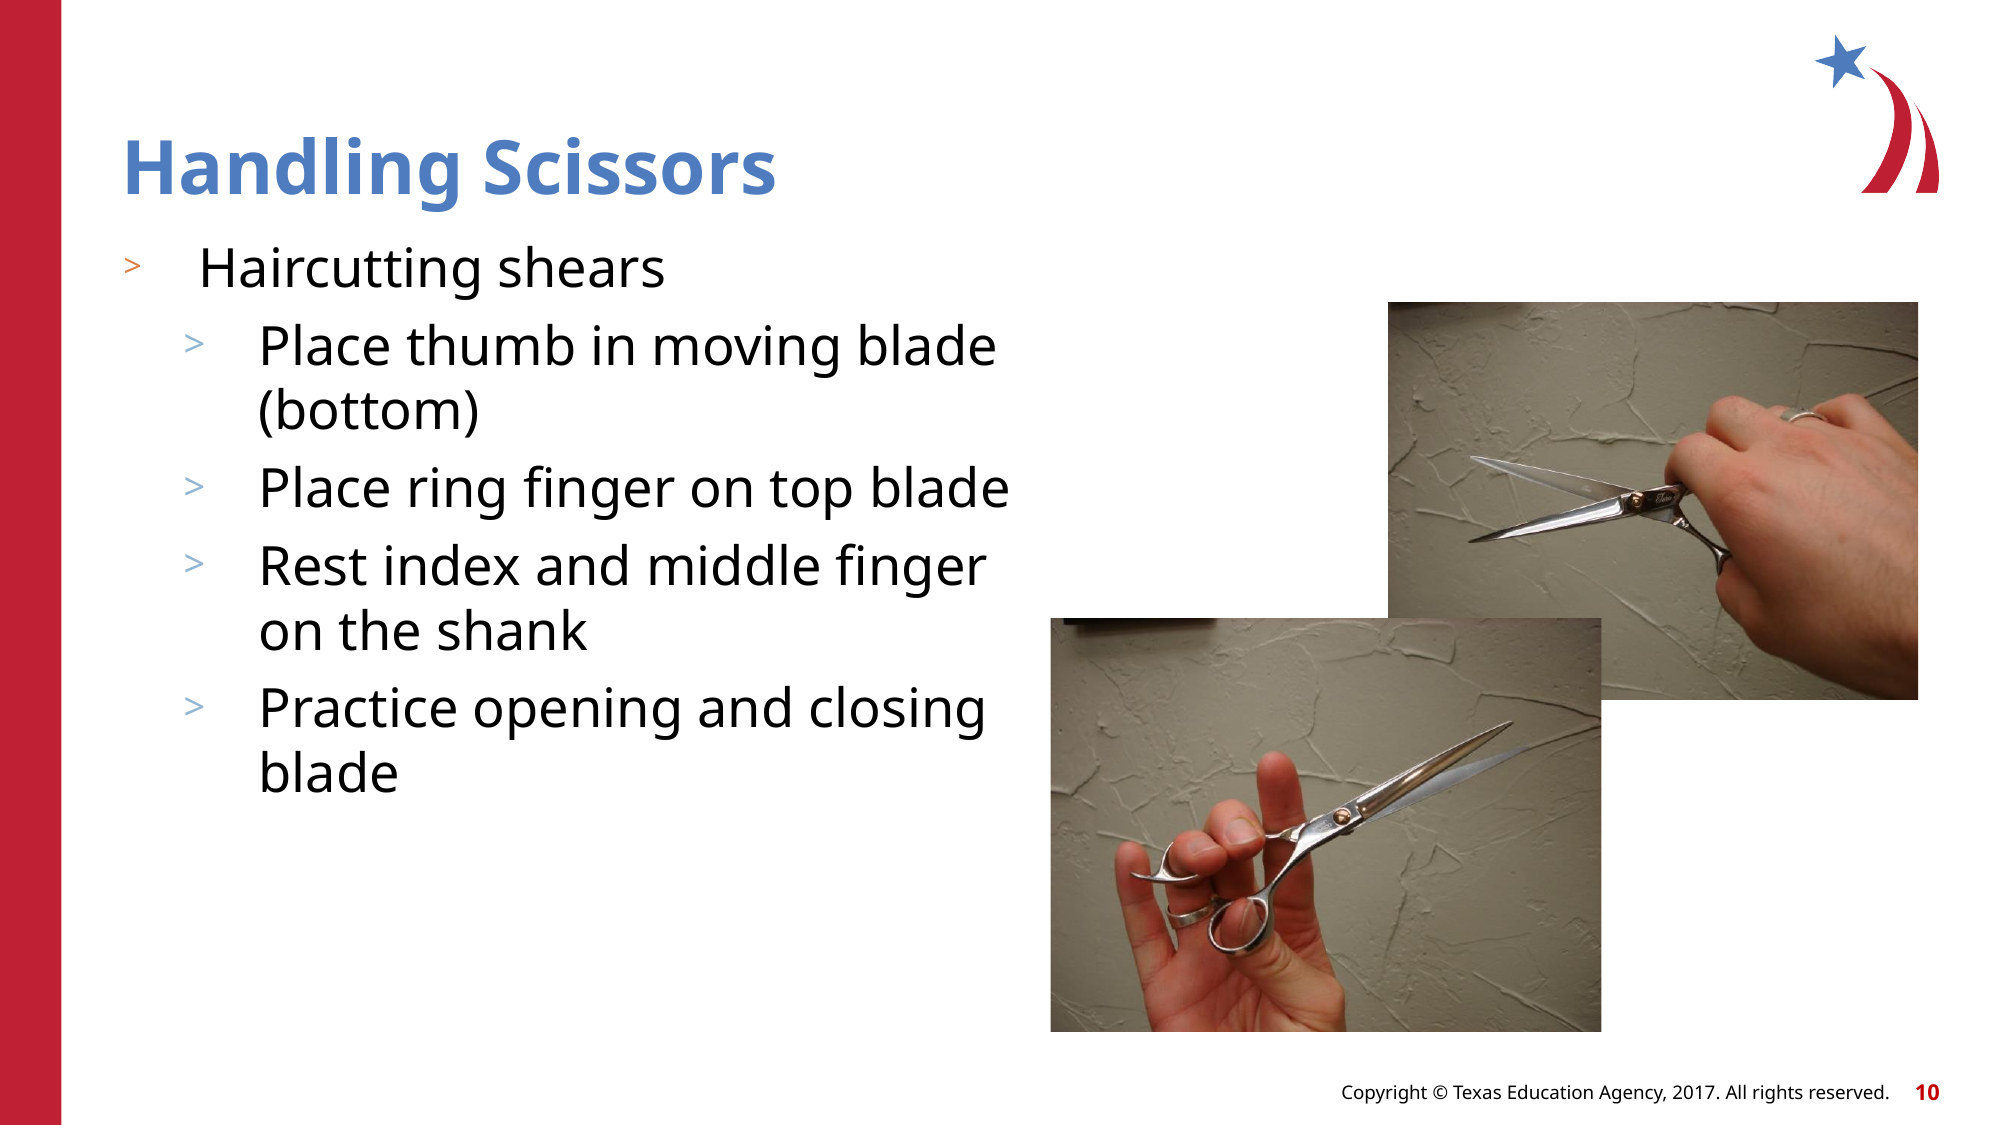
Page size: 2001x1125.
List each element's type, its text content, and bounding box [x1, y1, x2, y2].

text_box [1050, 618, 1602, 1032]
list Haircutting shears Place thumb in moving blade (bottom) Place ring finger on top blade Rest index and middle finger on the shank Practice opening and closing blade [121, 233, 1051, 1010]
text_box [1388, 302, 1919, 701]
title Handling Scissors [121, 66, 1772, 211]
picture [1814, 34, 1939, 193]
